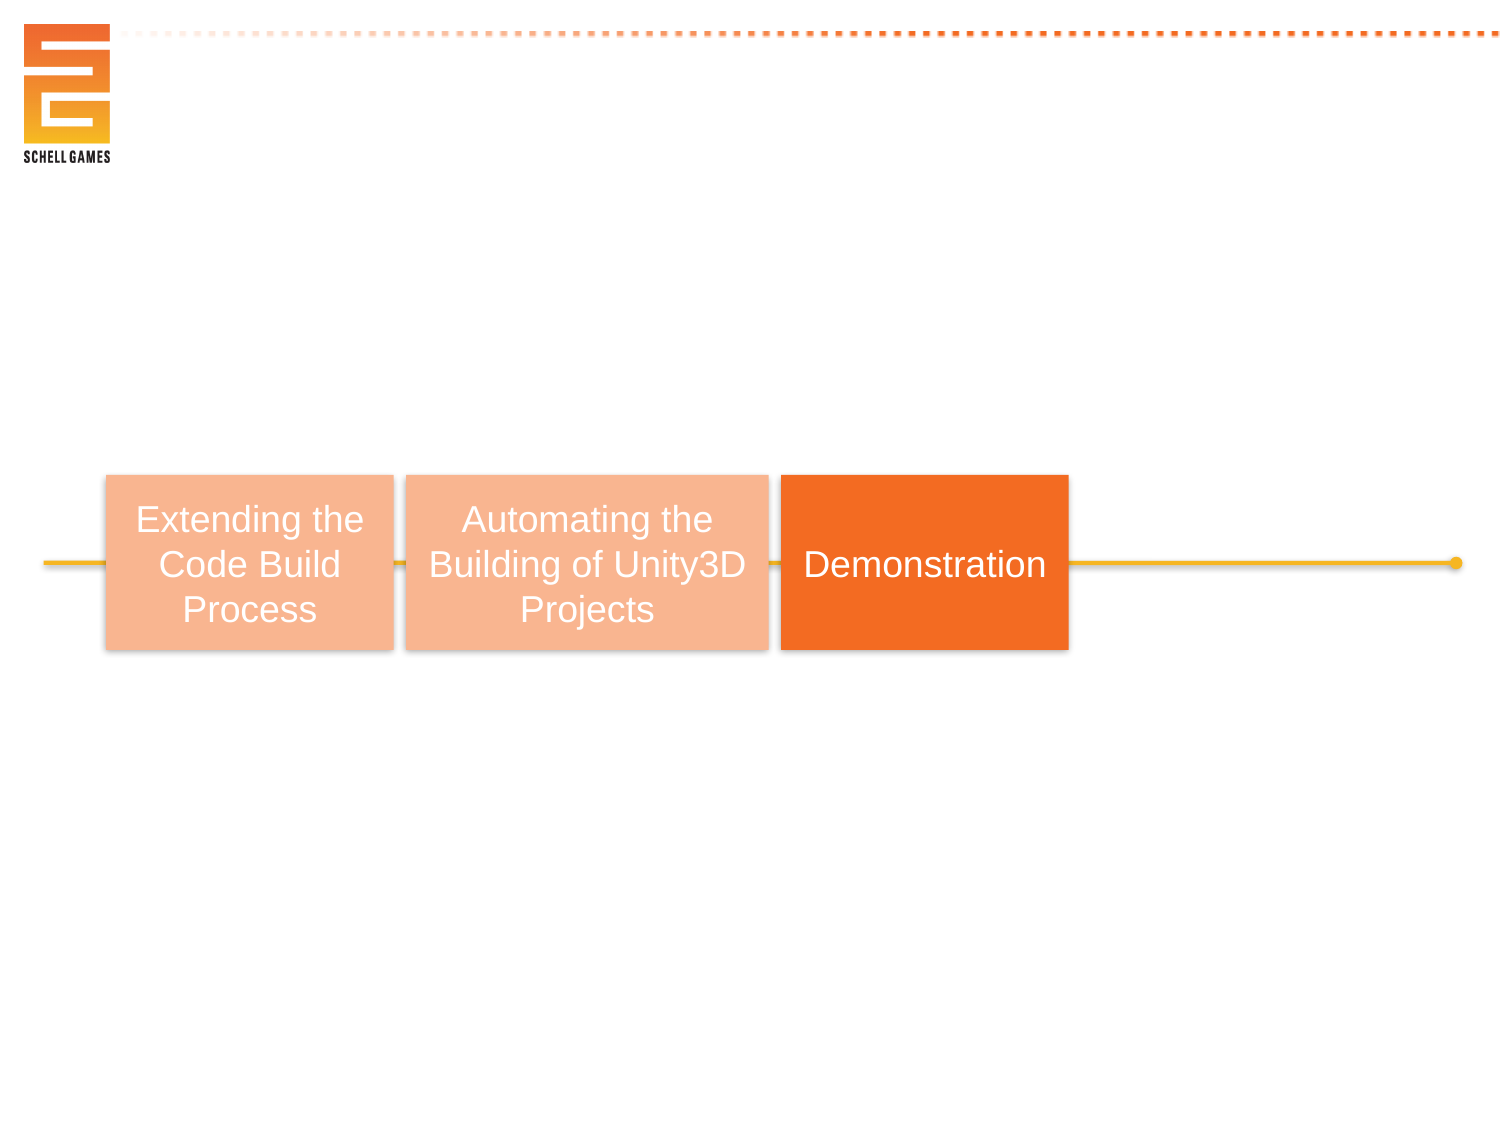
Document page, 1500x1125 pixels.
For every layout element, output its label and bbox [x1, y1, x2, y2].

picture [114, 31, 1500, 38]
picture [24, 24, 110, 163]
text_box [43, 474, 1457, 651]
